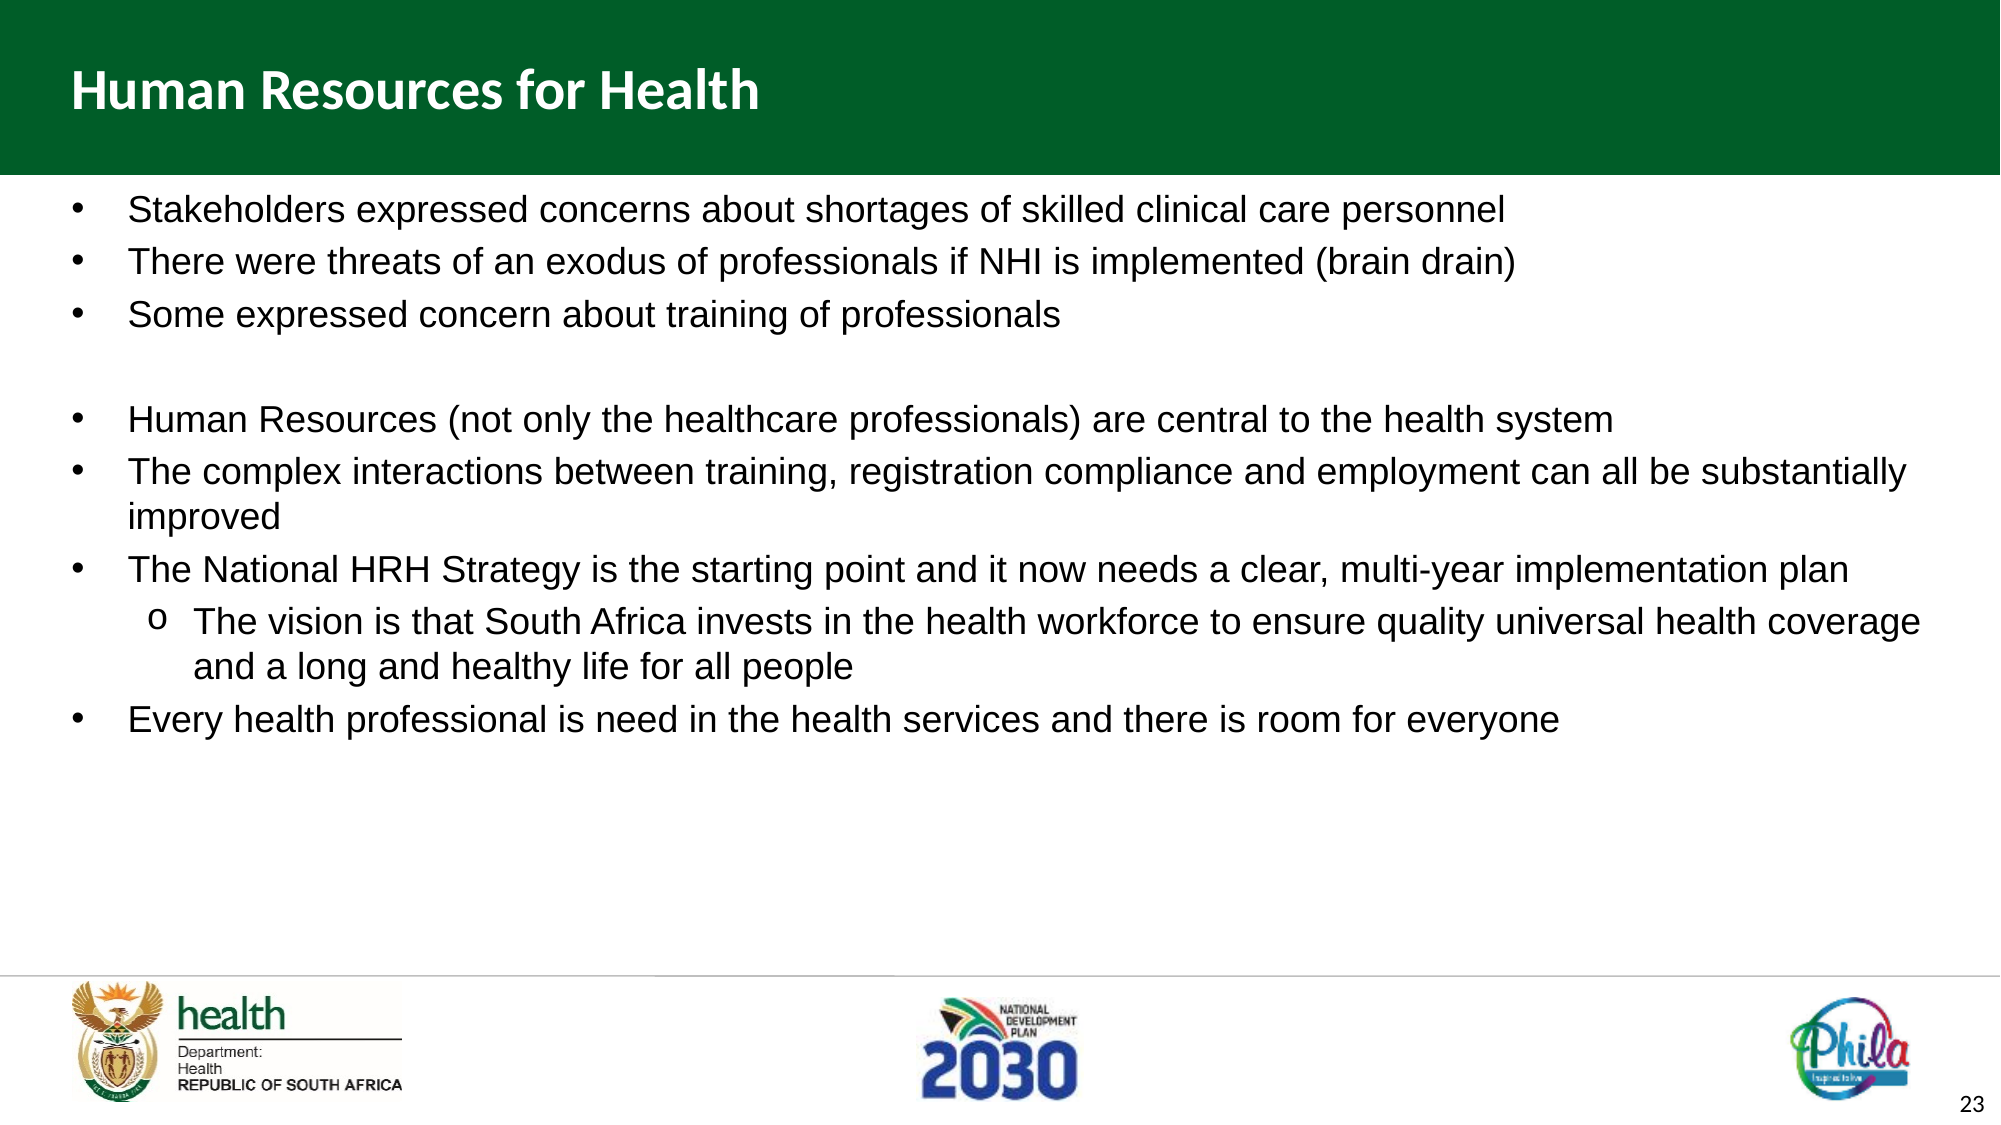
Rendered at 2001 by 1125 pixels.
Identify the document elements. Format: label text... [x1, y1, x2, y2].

picture [1767, 997, 1933, 1102]
picture [72, 981, 402, 1102]
title Human Resources for Health [56, 0, 1928, 173]
list Stakeholders expressed concerns about shortages of skilled clinical care personnel There were threats of an exodus of professionals if NHI is implemented (brain drain) Some expressed concern about training of professionals Human Resources (not only the healthcare professionals) are central to the health system The complex interactions between training, registration compliance and employment can all be substantially improved The National HRH Strategy is the starting point and it now needs a clear, multi-year implementation plan The vision is that South Africa invests in the health workforce to ensure quality universal health coverage and a long and healthy life for all people Every health professional is need in the health services and there is room for everyone [56, 177, 1946, 944]
picture [916, 997, 1084, 1102]
